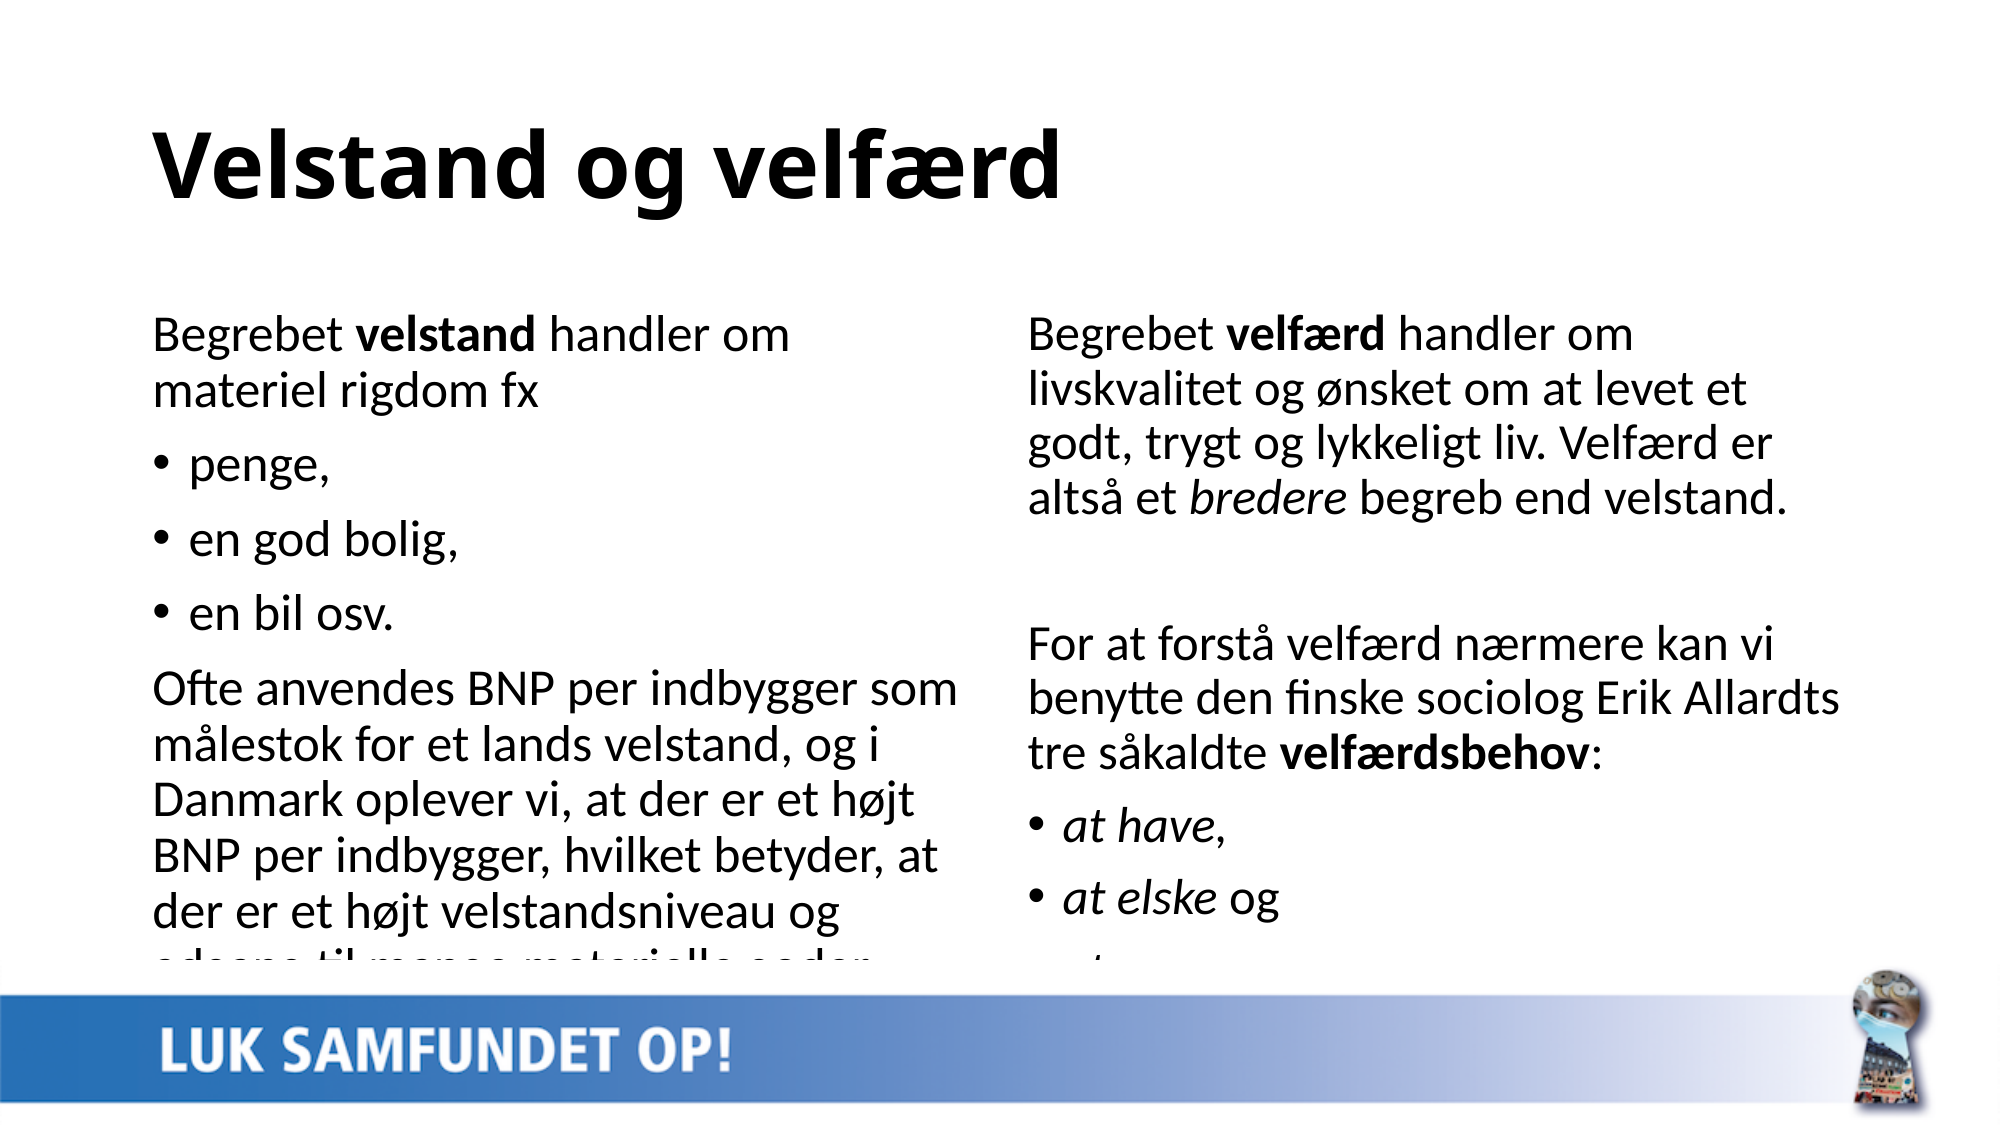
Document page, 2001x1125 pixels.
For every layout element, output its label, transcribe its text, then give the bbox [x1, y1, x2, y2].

list Begrebet velstand handler om materiel rigdom fx penge, en god bolig, en bil osv. Ofte anvendes BNP per indbygger som målestok for et lands velstand, og i Danmark oplever vi, at der er et højt BNP per indbygger, hvilket betyder, at der er et højt velstandsniveau og adgang til mange materielle goder. [137, 299, 988, 960]
list Begrebet velfærd handler om livskvalitet og ønsket om at levet et godt, trygt og lykkeligt liv. Velfærd er altså et bredere begreb end velstand. For at forstå velfærd nærmere kan vi benytte den finske sociolog Erik Allardts tre såkaldte velfærdsbehov: at have, at elske og at være [1012, 299, 1863, 960]
title Velstand og velfærd [137, 59, 1863, 278]
picture [0, 960, 2000, 1125]
